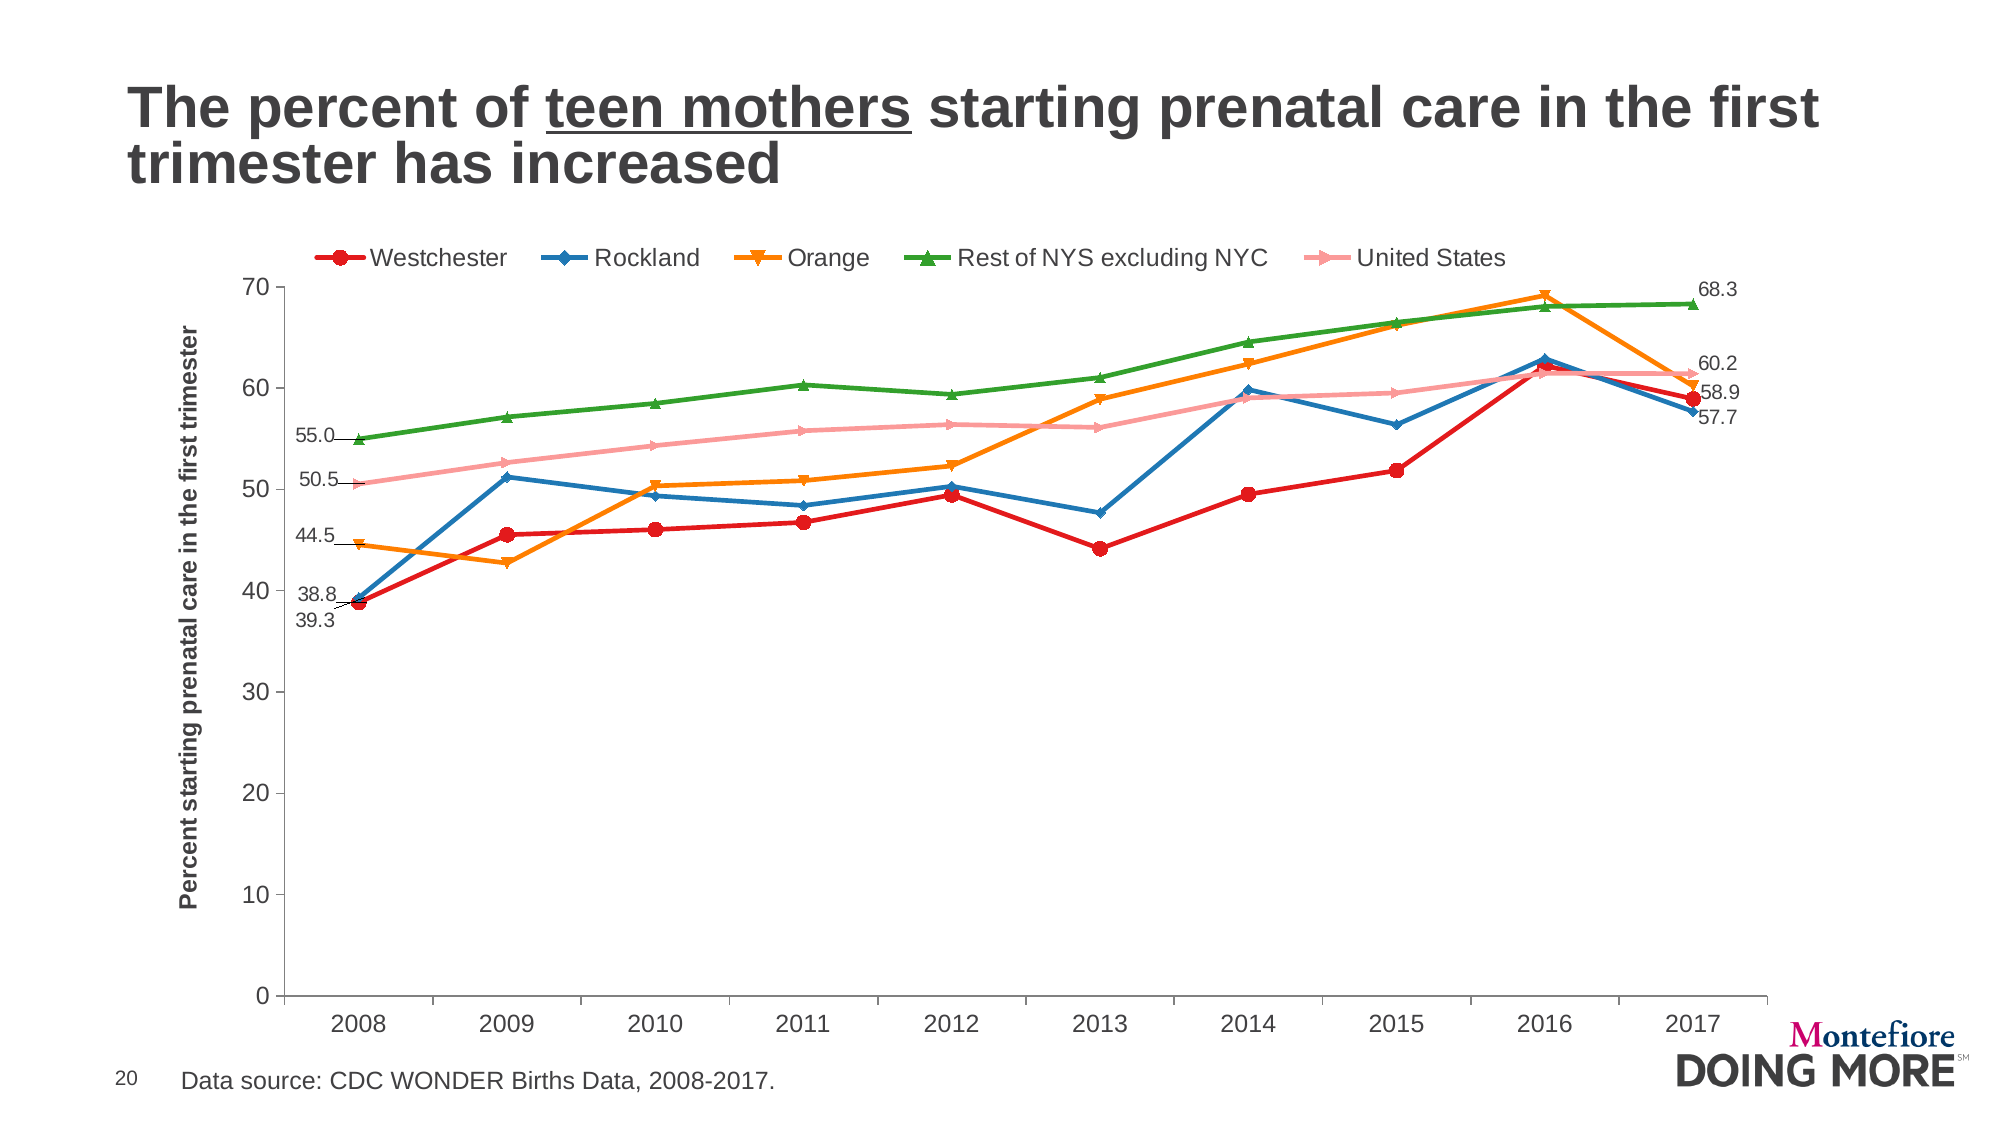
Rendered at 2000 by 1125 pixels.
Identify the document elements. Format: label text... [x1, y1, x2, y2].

chart [136, 226, 1789, 1058]
text_box Data source: CDC WONDER Births Data, 2008-2017. [166, 1065, 1655, 1103]
title The percent of teen mothers starting prenatal care in the first trimester has increased [112, 74, 1913, 203]
